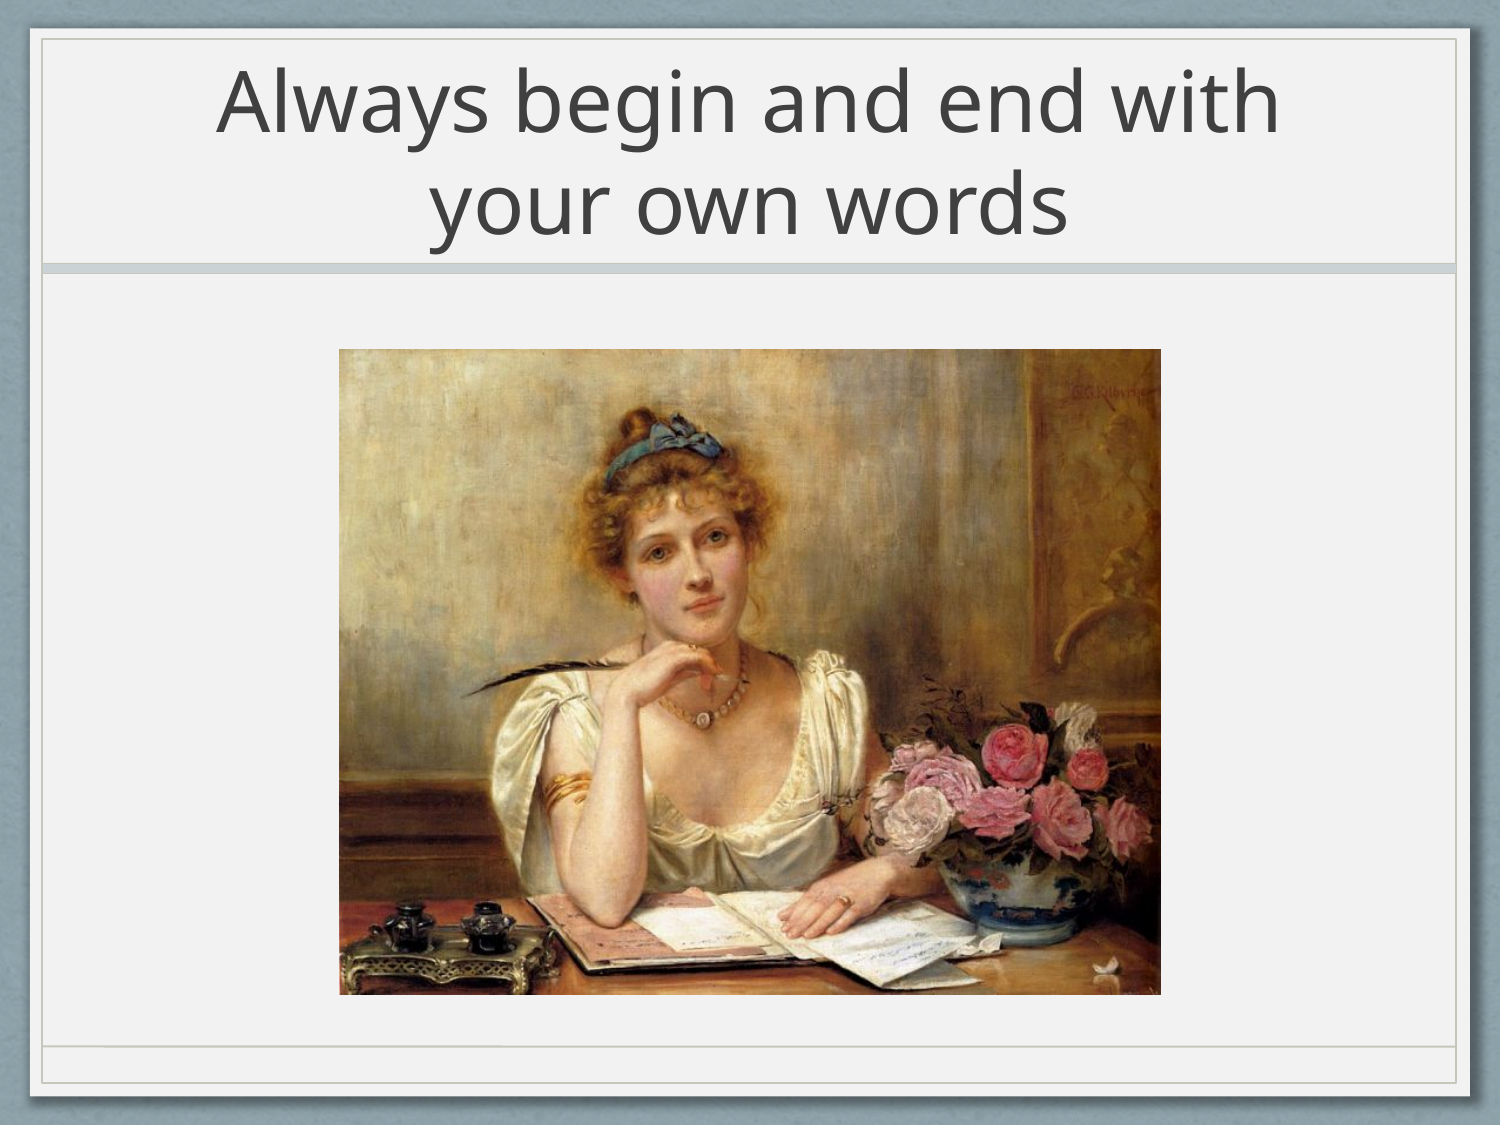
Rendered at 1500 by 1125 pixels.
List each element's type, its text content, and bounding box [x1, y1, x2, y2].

title Always begin and end with your own words [147, 40, 1353, 260]
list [147, 349, 1354, 996]
